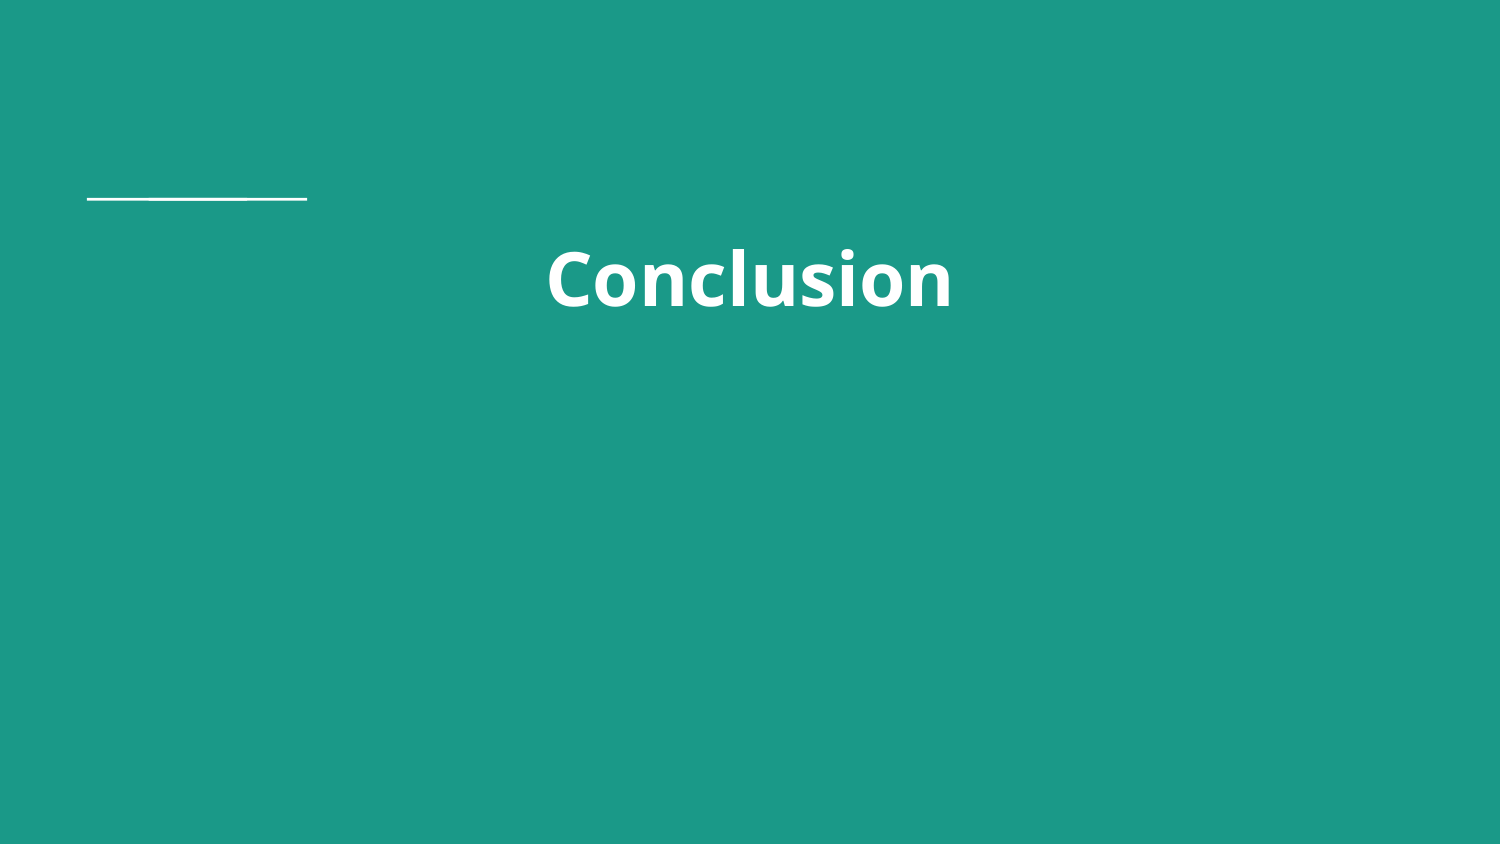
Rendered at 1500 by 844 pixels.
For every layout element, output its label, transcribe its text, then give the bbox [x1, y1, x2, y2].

title Conclusion [119, 216, 1381, 466]
